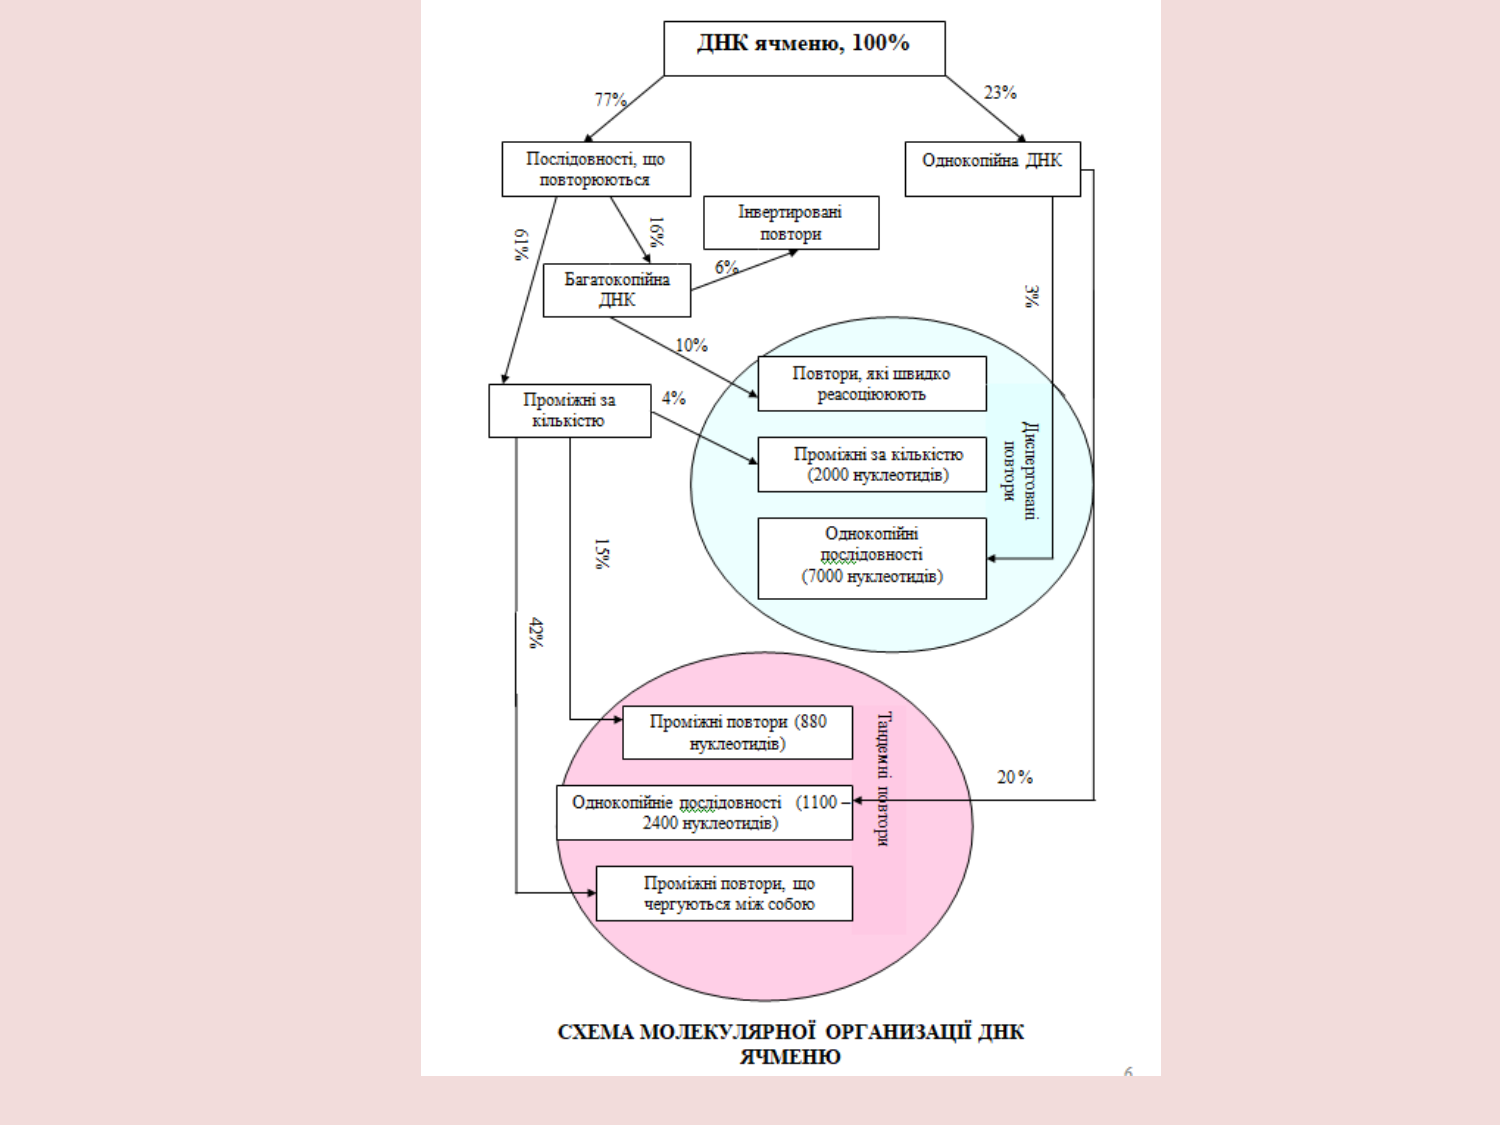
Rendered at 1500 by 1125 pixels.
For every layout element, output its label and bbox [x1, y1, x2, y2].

picture [421, 0, 1161, 1077]
